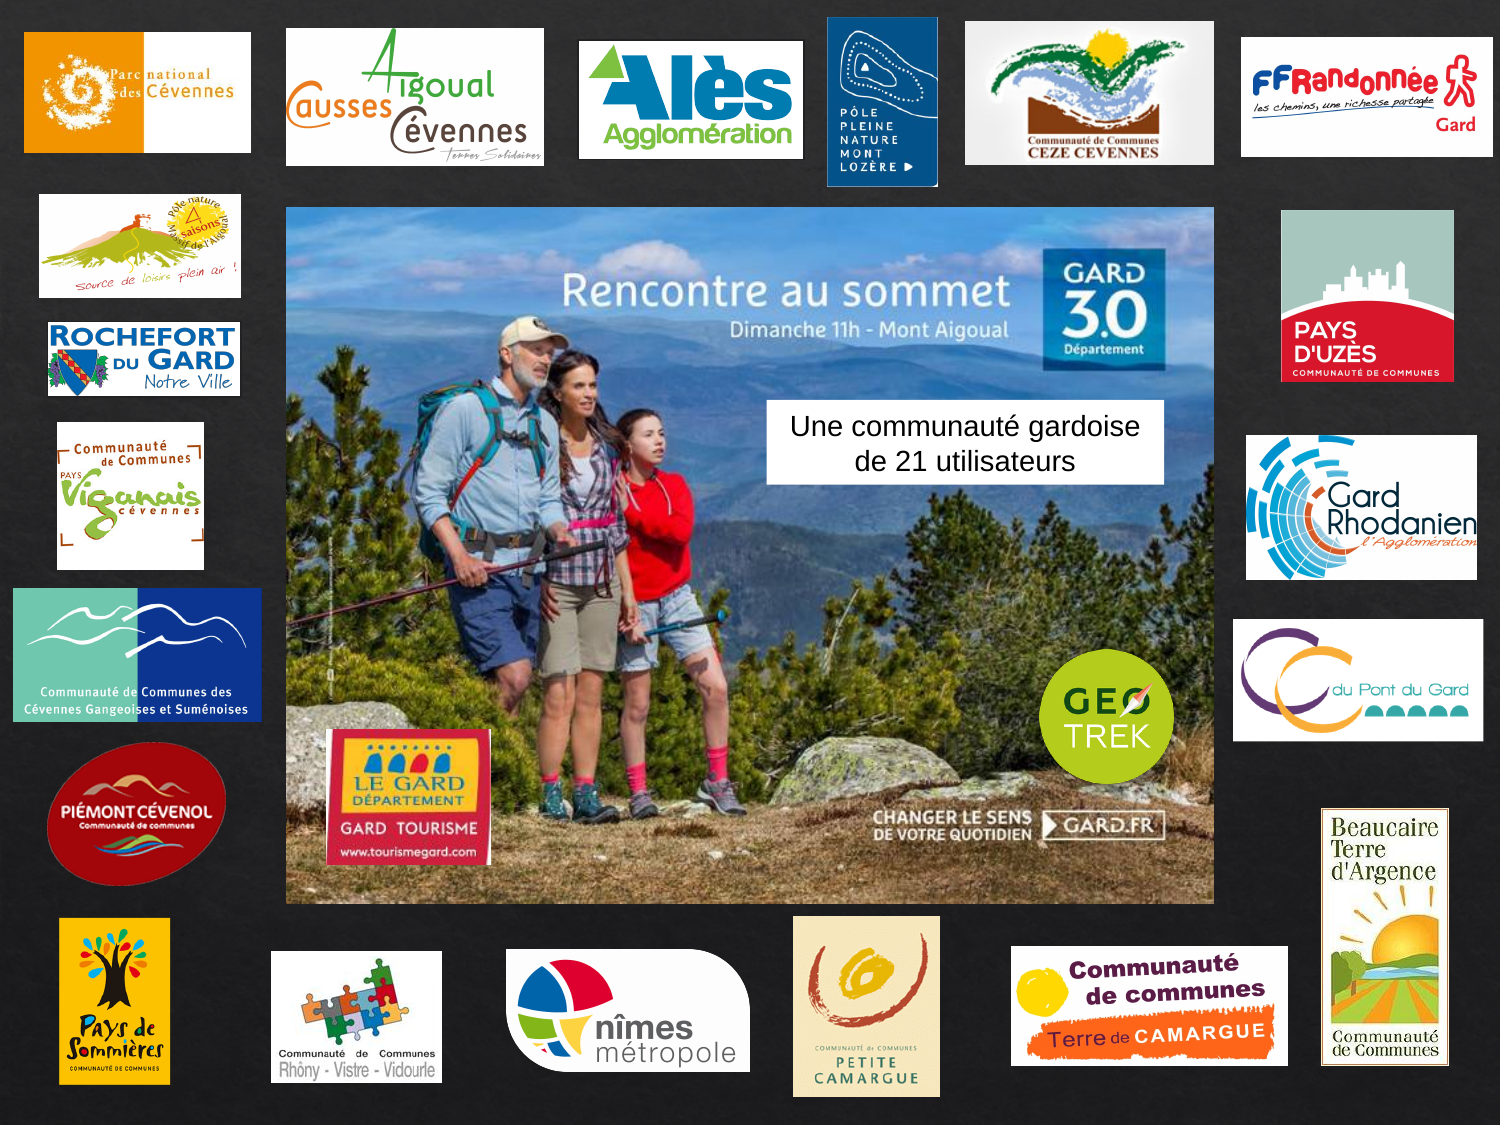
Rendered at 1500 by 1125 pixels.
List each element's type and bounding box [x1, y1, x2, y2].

text_box [46, 321, 242, 399]
picture [1241, 37, 1493, 157]
picture [1010, 946, 1288, 1067]
picture [286, 207, 1214, 904]
picture [1232, 618, 1485, 743]
picture [39, 194, 242, 298]
picture [1280, 210, 1454, 383]
picture [827, 17, 938, 187]
picture [965, 21, 1214, 165]
picture [505, 949, 751, 1073]
picture [56, 916, 173, 1087]
text_box [577, 39, 805, 160]
picture [793, 916, 940, 1097]
picture [286, 28, 544, 166]
picture [1246, 435, 1477, 580]
picture [1320, 807, 1449, 1067]
picture [56, 422, 204, 570]
picture [12, 587, 262, 722]
picture [47, 742, 226, 887]
picture [270, 951, 442, 1083]
picture [23, 32, 251, 153]
